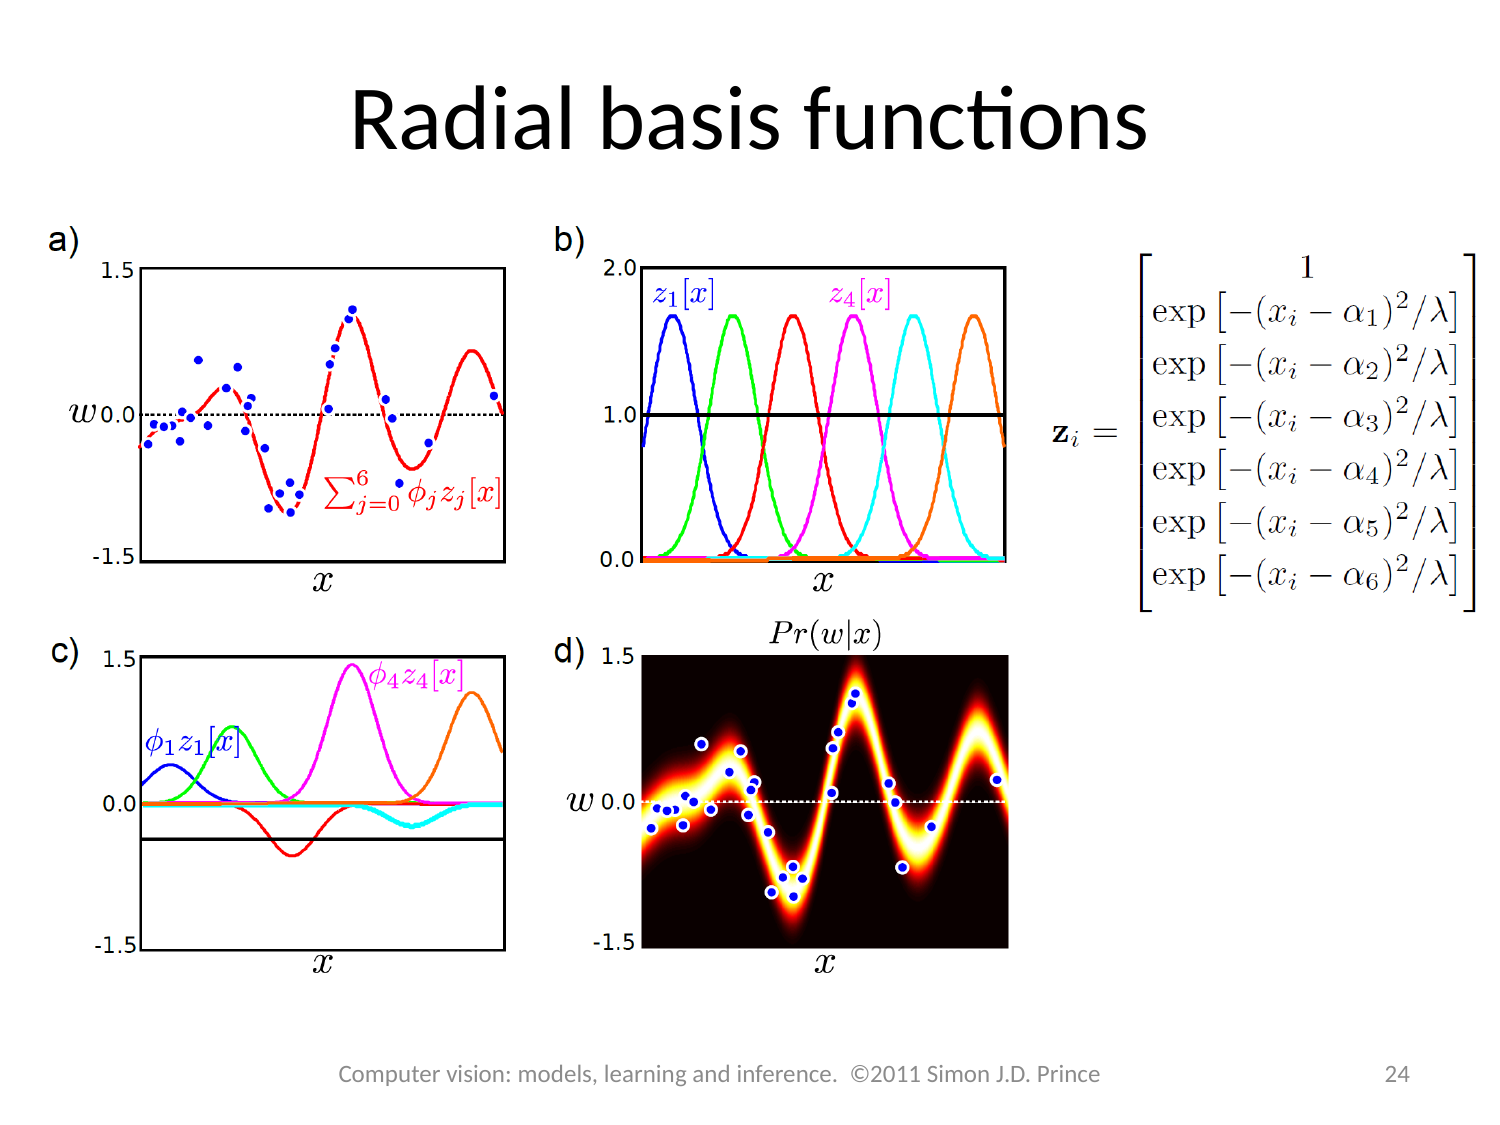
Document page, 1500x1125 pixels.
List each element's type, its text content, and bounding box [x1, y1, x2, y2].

picture [41, 219, 1017, 981]
title Radial basis functions [75, 19, 1425, 207]
picture [1045, 243, 1482, 622]
text_box 24 [1140, 1042, 1425, 1103]
text_box Computer vision: models, learning and inference. ©2011 Simon J.D. Prince [301, 1042, 1140, 1103]
